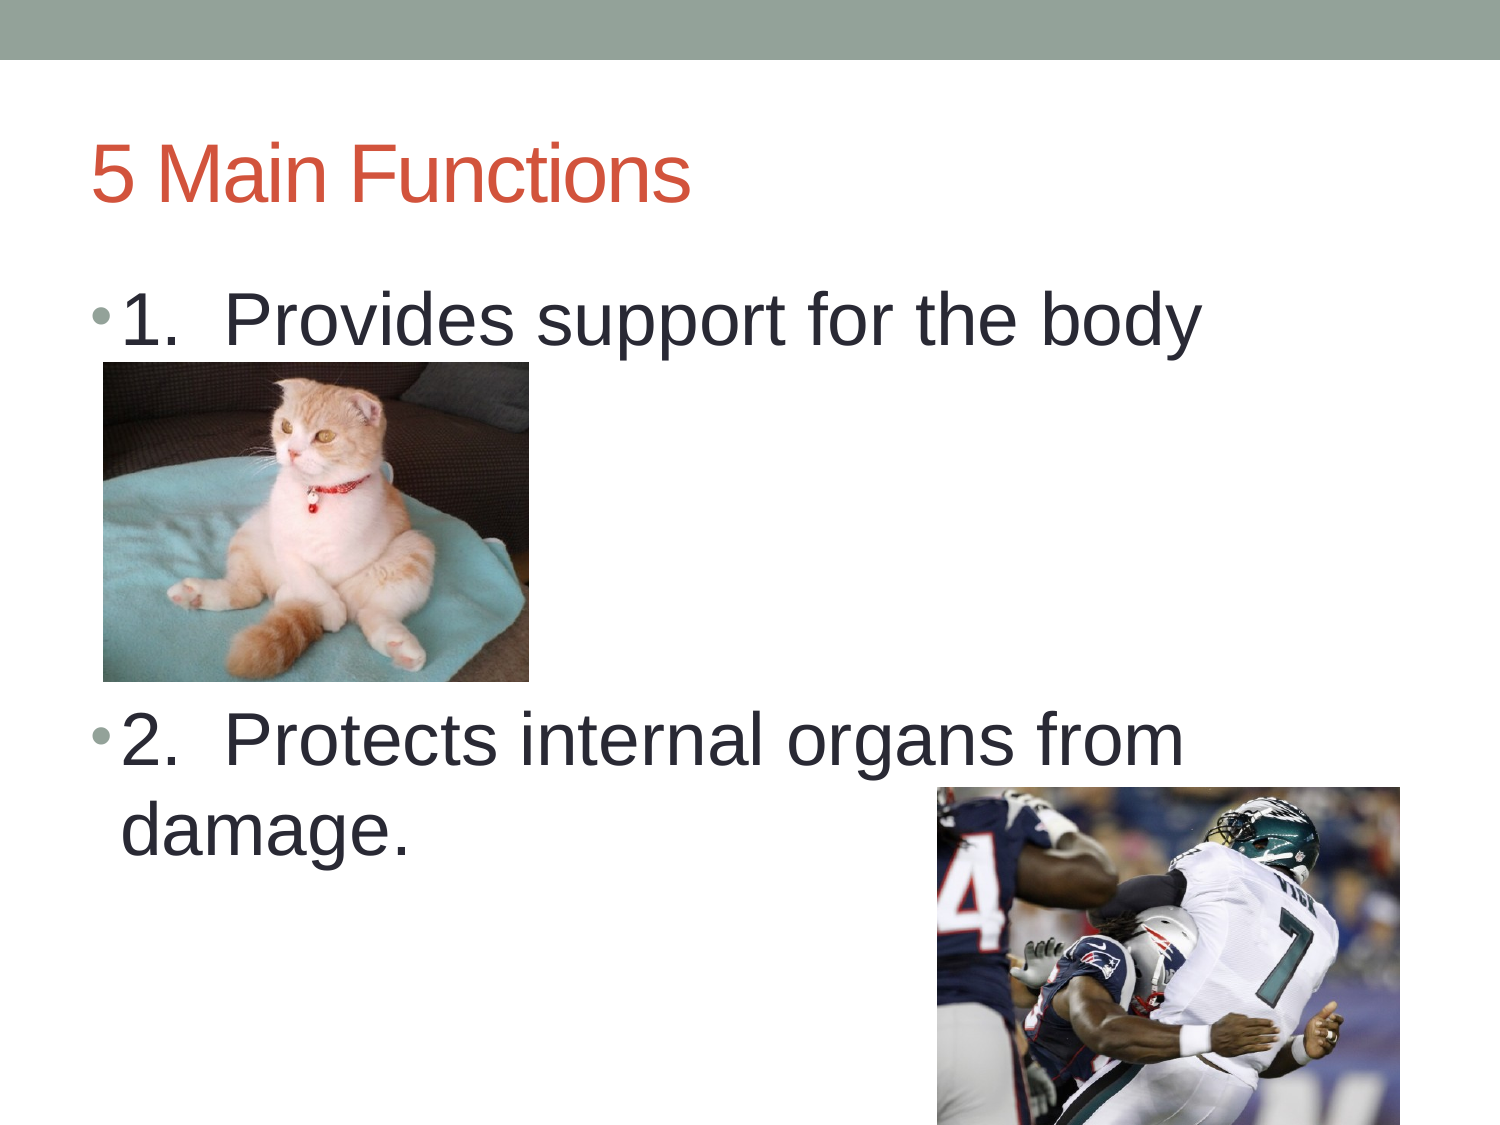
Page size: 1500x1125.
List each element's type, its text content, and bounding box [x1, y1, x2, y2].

list 1. Provides support for the body 2. Protects internal organs from damage. [75, 262, 1425, 1063]
picture [103, 362, 529, 682]
picture [937, 786, 1401, 1125]
title 5 Main Functions [75, 87, 1425, 250]
